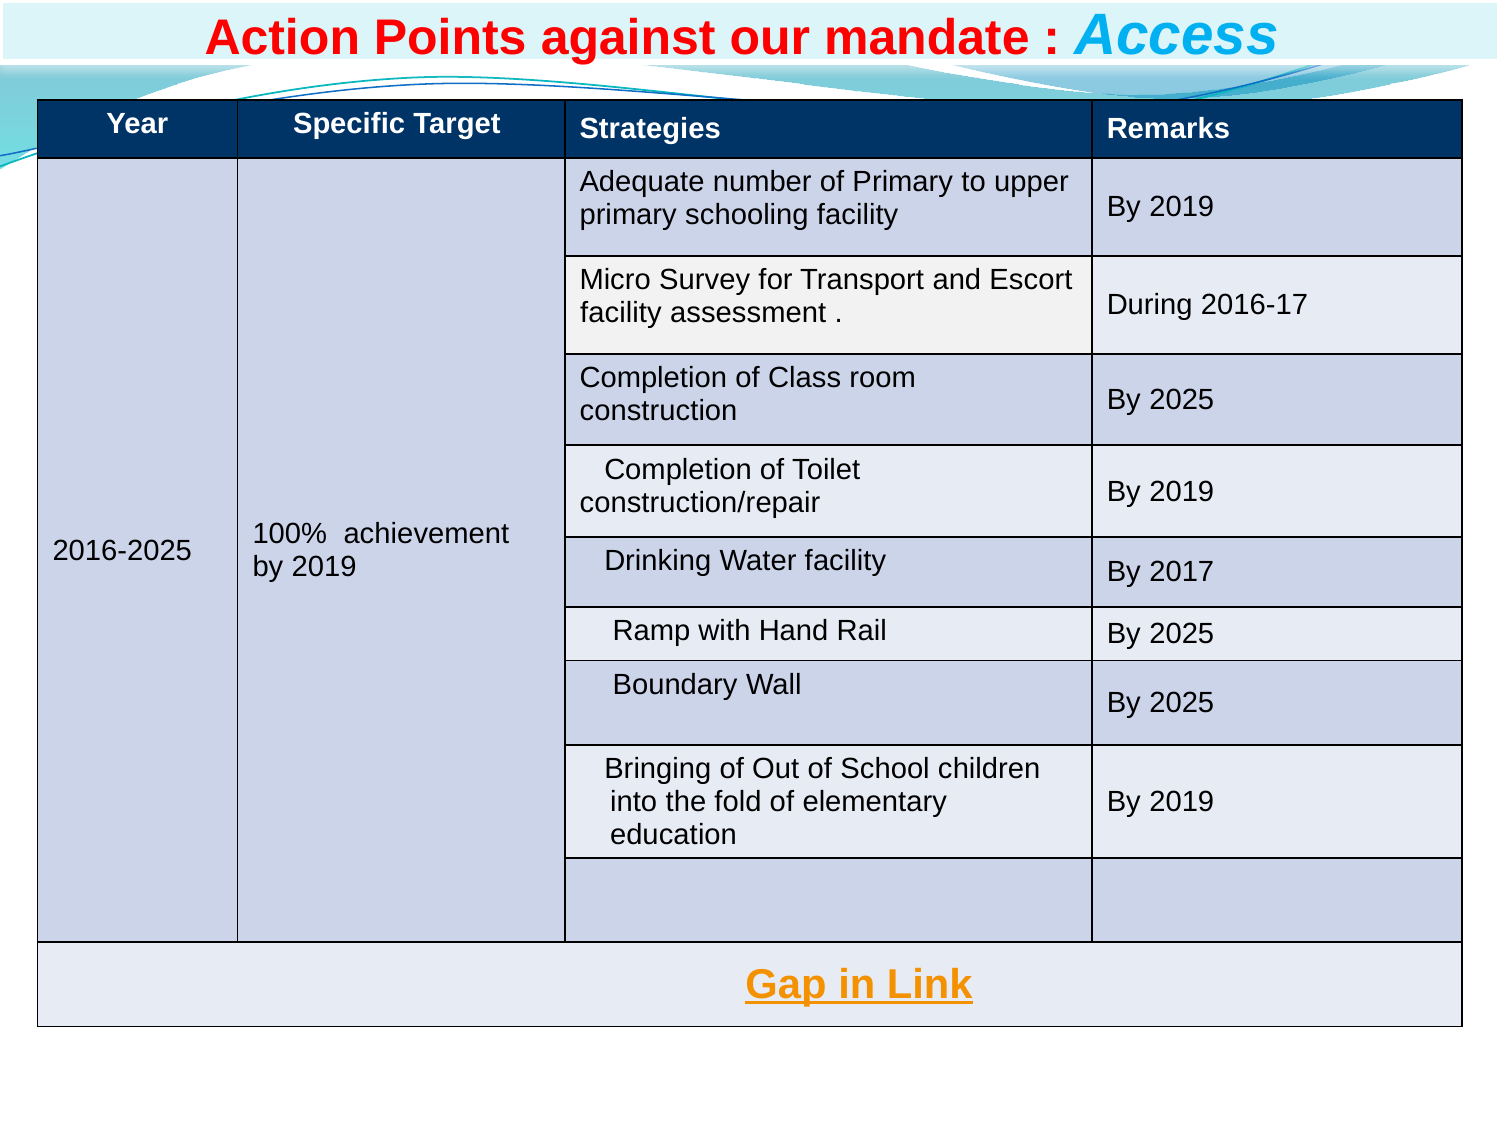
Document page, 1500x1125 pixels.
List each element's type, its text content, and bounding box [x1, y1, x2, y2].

table_cell By 2025 [1093, 661, 1461, 744]
table_cell 2016-2025 [38, 159, 237, 941]
table_cell By 2019 [1093, 446, 1461, 536]
table_cell Gap in Link [38, 943, 1461, 1026]
table_cell By 2017 [1093, 538, 1461, 606]
table_header Remarks [1093, 101, 1461, 157]
table_cell 100% achievement by 2019 [238, 159, 564, 941]
text_box Action Points against our mandate : Access [0, 0, 1500, 65]
table_cell Completion of Toilet construction/repair [566, 446, 1091, 536]
table_cell Micro Survey for Transport and Escort facility assessment . [566, 257, 1091, 353]
table_cell Boundary Wall [566, 661, 1091, 744]
table_cell Drinking Water facility [566, 538, 1091, 606]
table_cell Bringing of Out of School children into the fold of elementary education [566, 746, 1091, 857]
table_cell By 2019 [1093, 159, 1461, 255]
table_header Strategies [566, 101, 1091, 157]
table_cell [1093, 859, 1461, 941]
table_cell During 2016-17 [1093, 257, 1461, 353]
table_cell [566, 859, 1091, 941]
table_cell Adequate number of Primary to upper primary schooling facility [566, 159, 1091, 255]
table_cell By 2019 [1093, 746, 1461, 857]
table_header Specific Target [238, 101, 564, 157]
table_cell By 2025 [1093, 355, 1461, 444]
table_cell Completion of Class room construction [566, 355, 1091, 444]
table_header Year [38, 101, 237, 157]
table_cell By 2025 [1093, 608, 1461, 660]
table_cell Ramp with Hand Rail [566, 608, 1091, 660]
